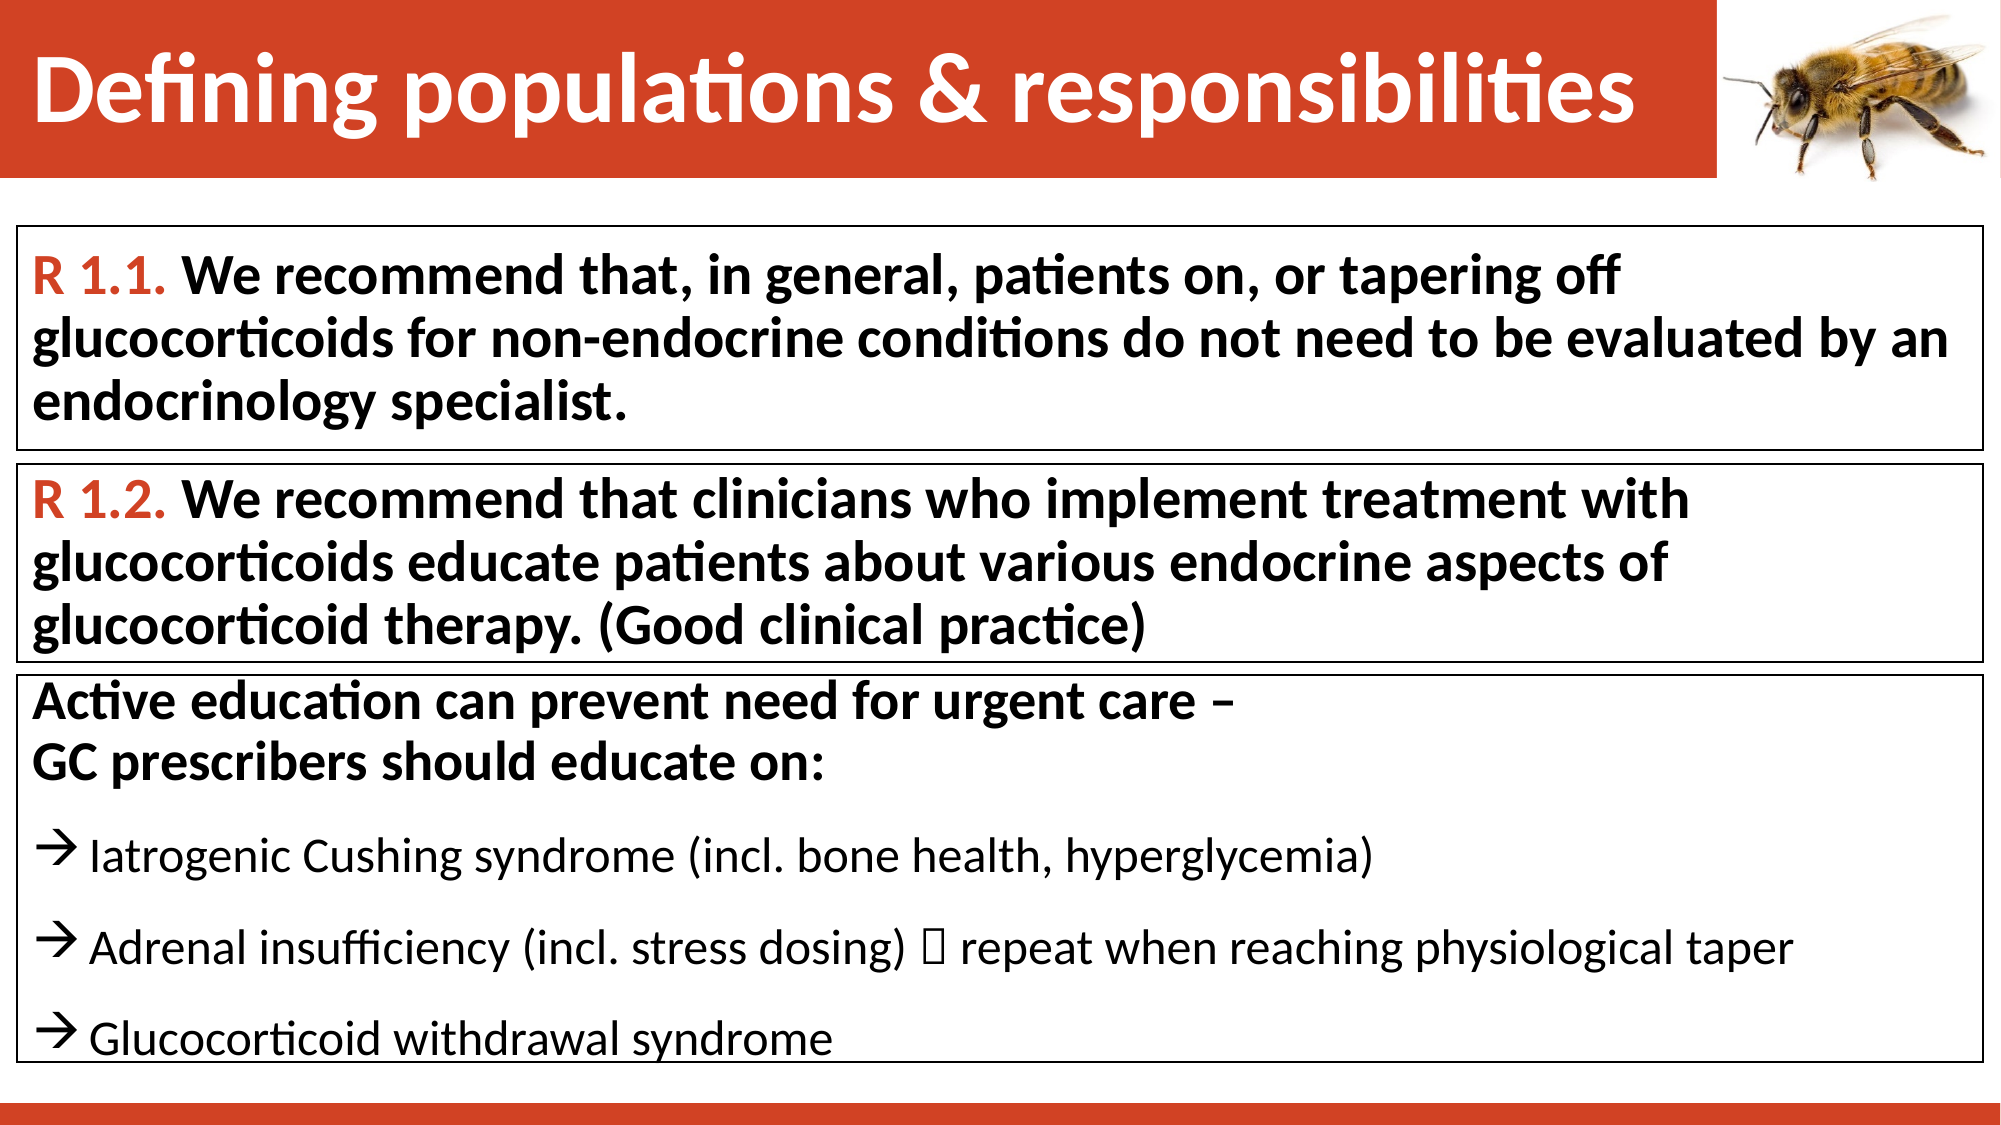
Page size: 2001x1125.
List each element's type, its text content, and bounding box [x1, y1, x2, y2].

text_box R 1.2. We recommend that clinicians who implement treatment with glucocorticoids educate patients about various endocrine aspects of glucocorticoid therapy. (Good clinical practice) [16, 463, 1984, 663]
title R 1.1. We recommend that, in general, patients on, or tapering off glucocorticoids for non-endocrine conditions do not need to be evaluated by an endocrinology specialist. [16, 225, 1984, 451]
picture [1716, 0, 2001, 182]
text_box Active education can prevent need for urgent care – GC prescribers should educate on: Iatrogenic Cushing syndrome (incl. bone health, hyperglycemia) Adrenal insufficiency (incl. stress dosing)  repeat when reaching physiological taper Glucocorticoid withdrawal syndrome [16, 674, 1984, 1063]
text_box Defining populations & responsibilities [16, 17, 1716, 163]
